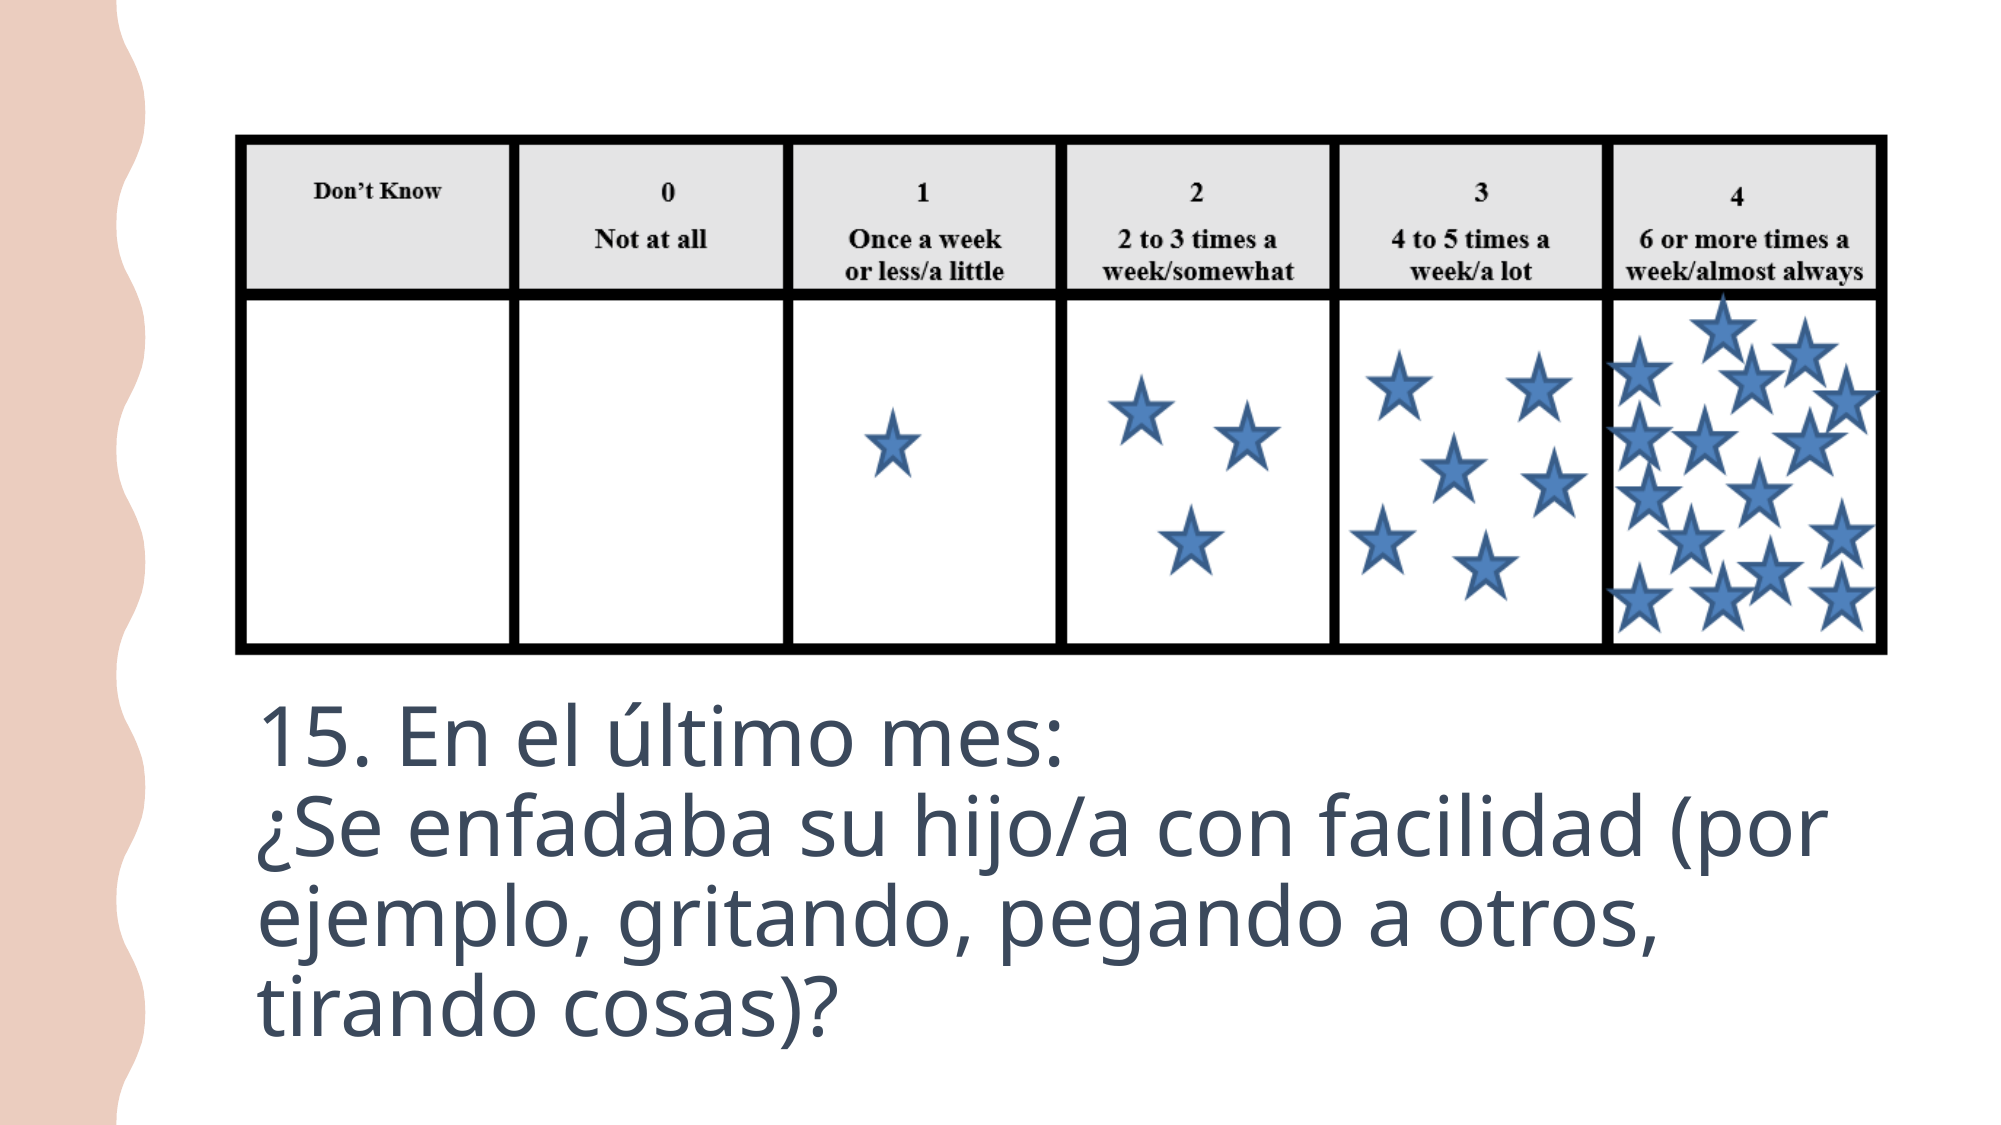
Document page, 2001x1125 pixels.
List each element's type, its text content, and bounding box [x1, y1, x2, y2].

text_box [146, 0, 2000, 1125]
title 15. En el último mes: ¿Se enfadaba su hijo/a con facilidad (por ejemplo, gritando, pegando a otros, tirando cosas)? [241, 871, 1904, 1063]
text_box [0, 0, 146, 1125]
picture [231, 132, 1895, 661]
